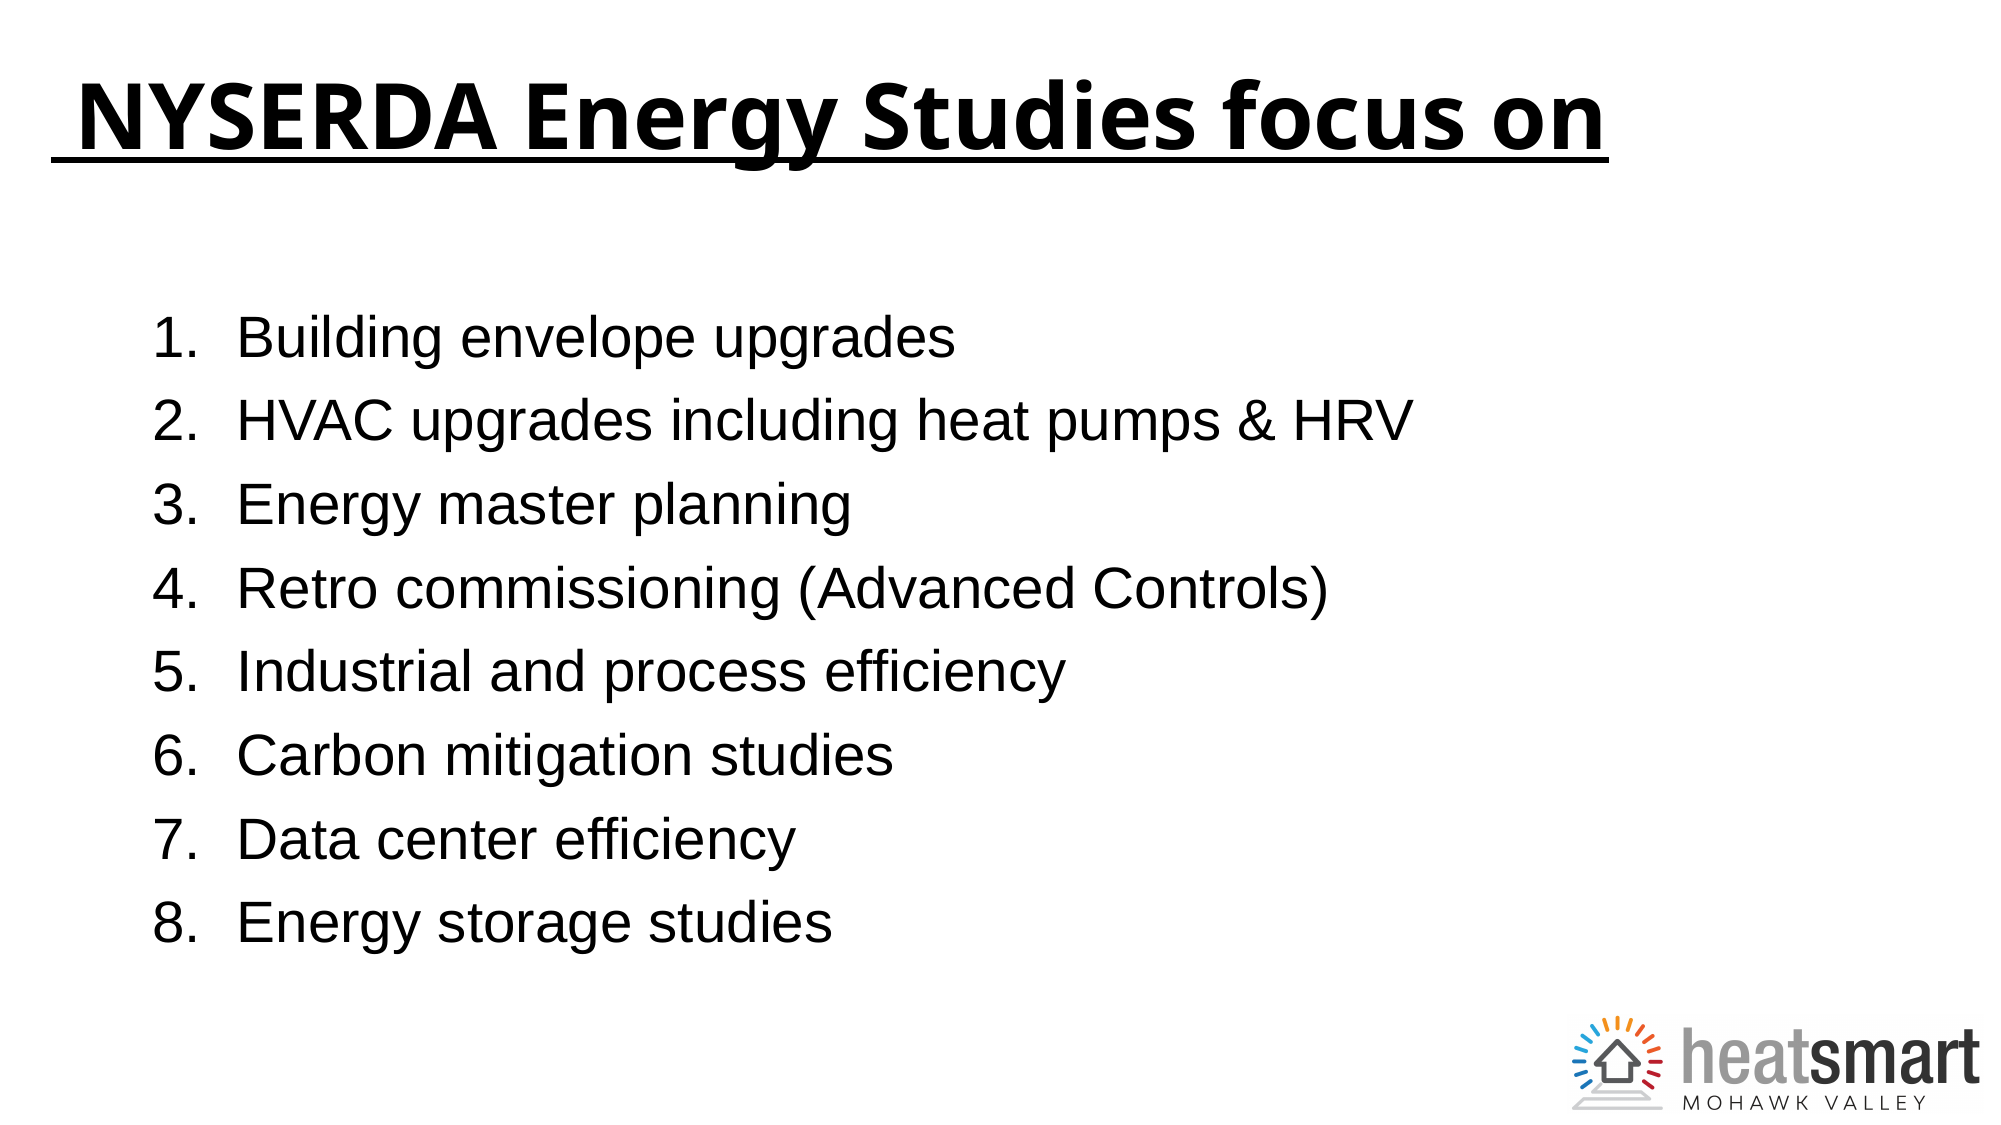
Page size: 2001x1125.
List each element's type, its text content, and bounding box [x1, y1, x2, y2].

title NYSERDA Energy Studies focus on [35, 11, 1761, 229]
picture [1567, 1014, 1984, 1114]
list Building envelope upgrades HVAC upgrades including heat pumps & HRV Energy master planning Retro commissioning (Advanced Controls) Industrial and process efficiency Carbon mitigation studies Data center efficiency Energy storage studies [137, 299, 1863, 1014]
